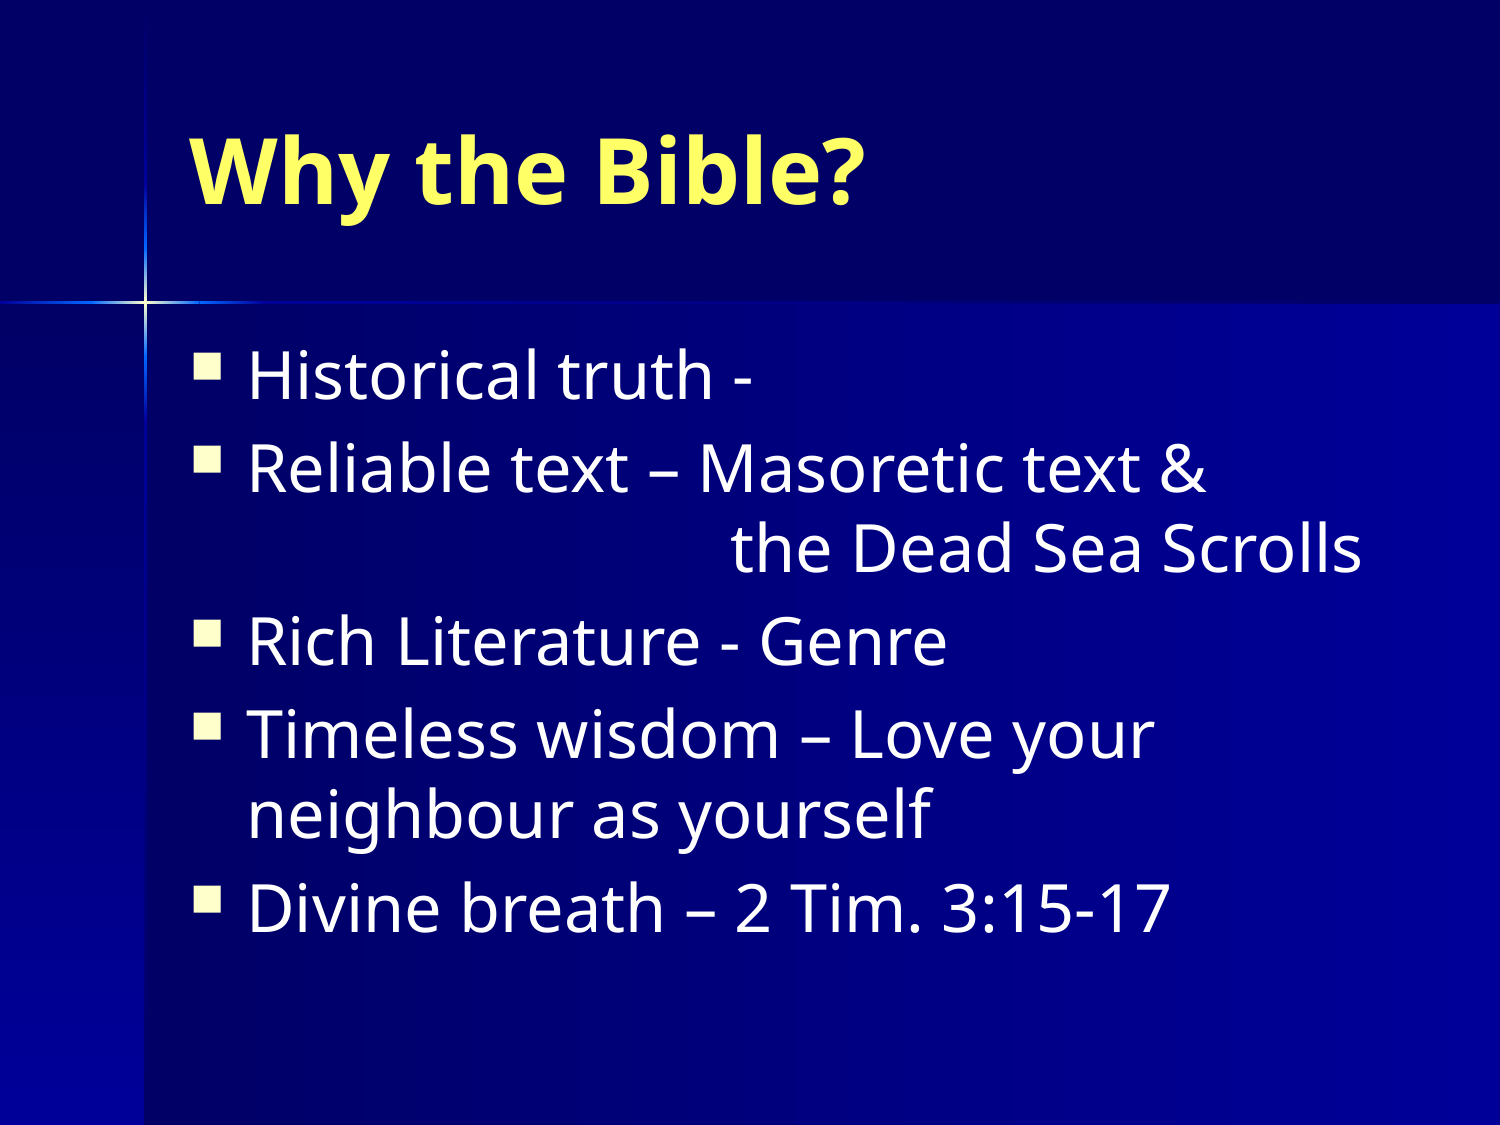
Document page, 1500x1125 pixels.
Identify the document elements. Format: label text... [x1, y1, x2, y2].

title Why the Bible? [174, 49, 1413, 286]
list Historical truth - Reliable text – Masoretic text & the Dead Sea Scrolls Rich Literature - Genre Timeless wisdom – Love your neighbour as yourself Divine breath – 2 Tim. 3:15-17 [174, 324, 1413, 1001]
